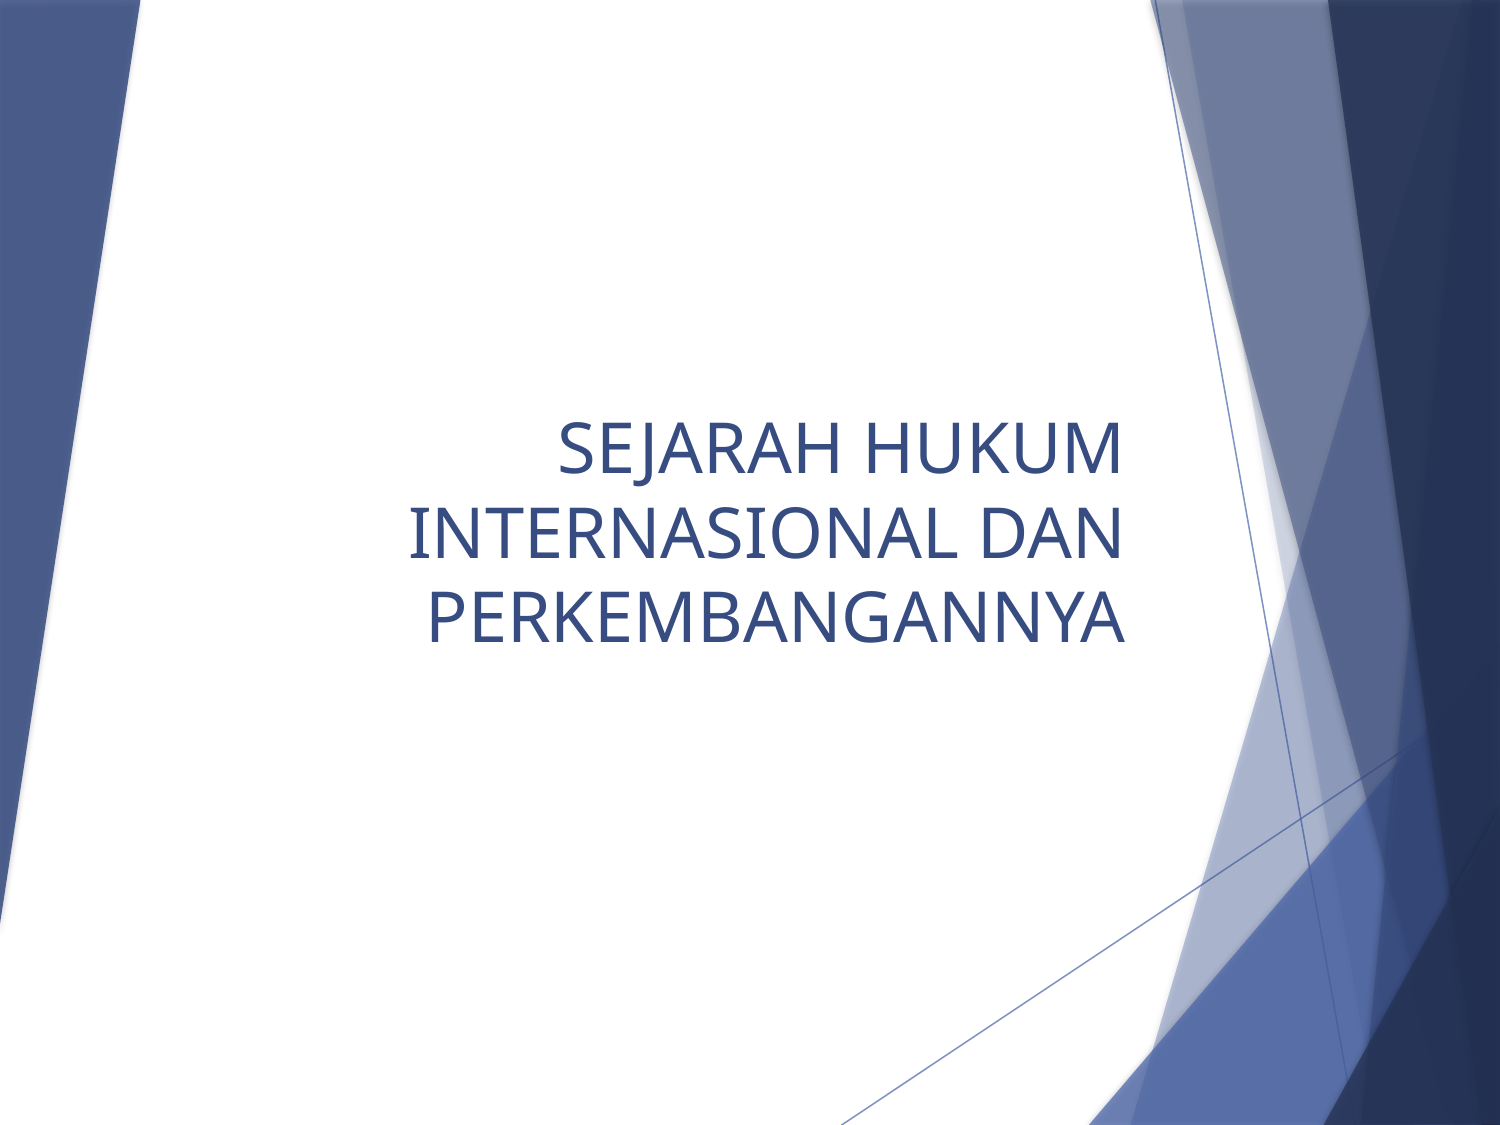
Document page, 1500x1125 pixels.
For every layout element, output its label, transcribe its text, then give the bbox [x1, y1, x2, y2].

title SEJARAH HUKUM INTERNASIONAL DAN PERKEMBANGANNYA [185, 394, 1142, 665]
